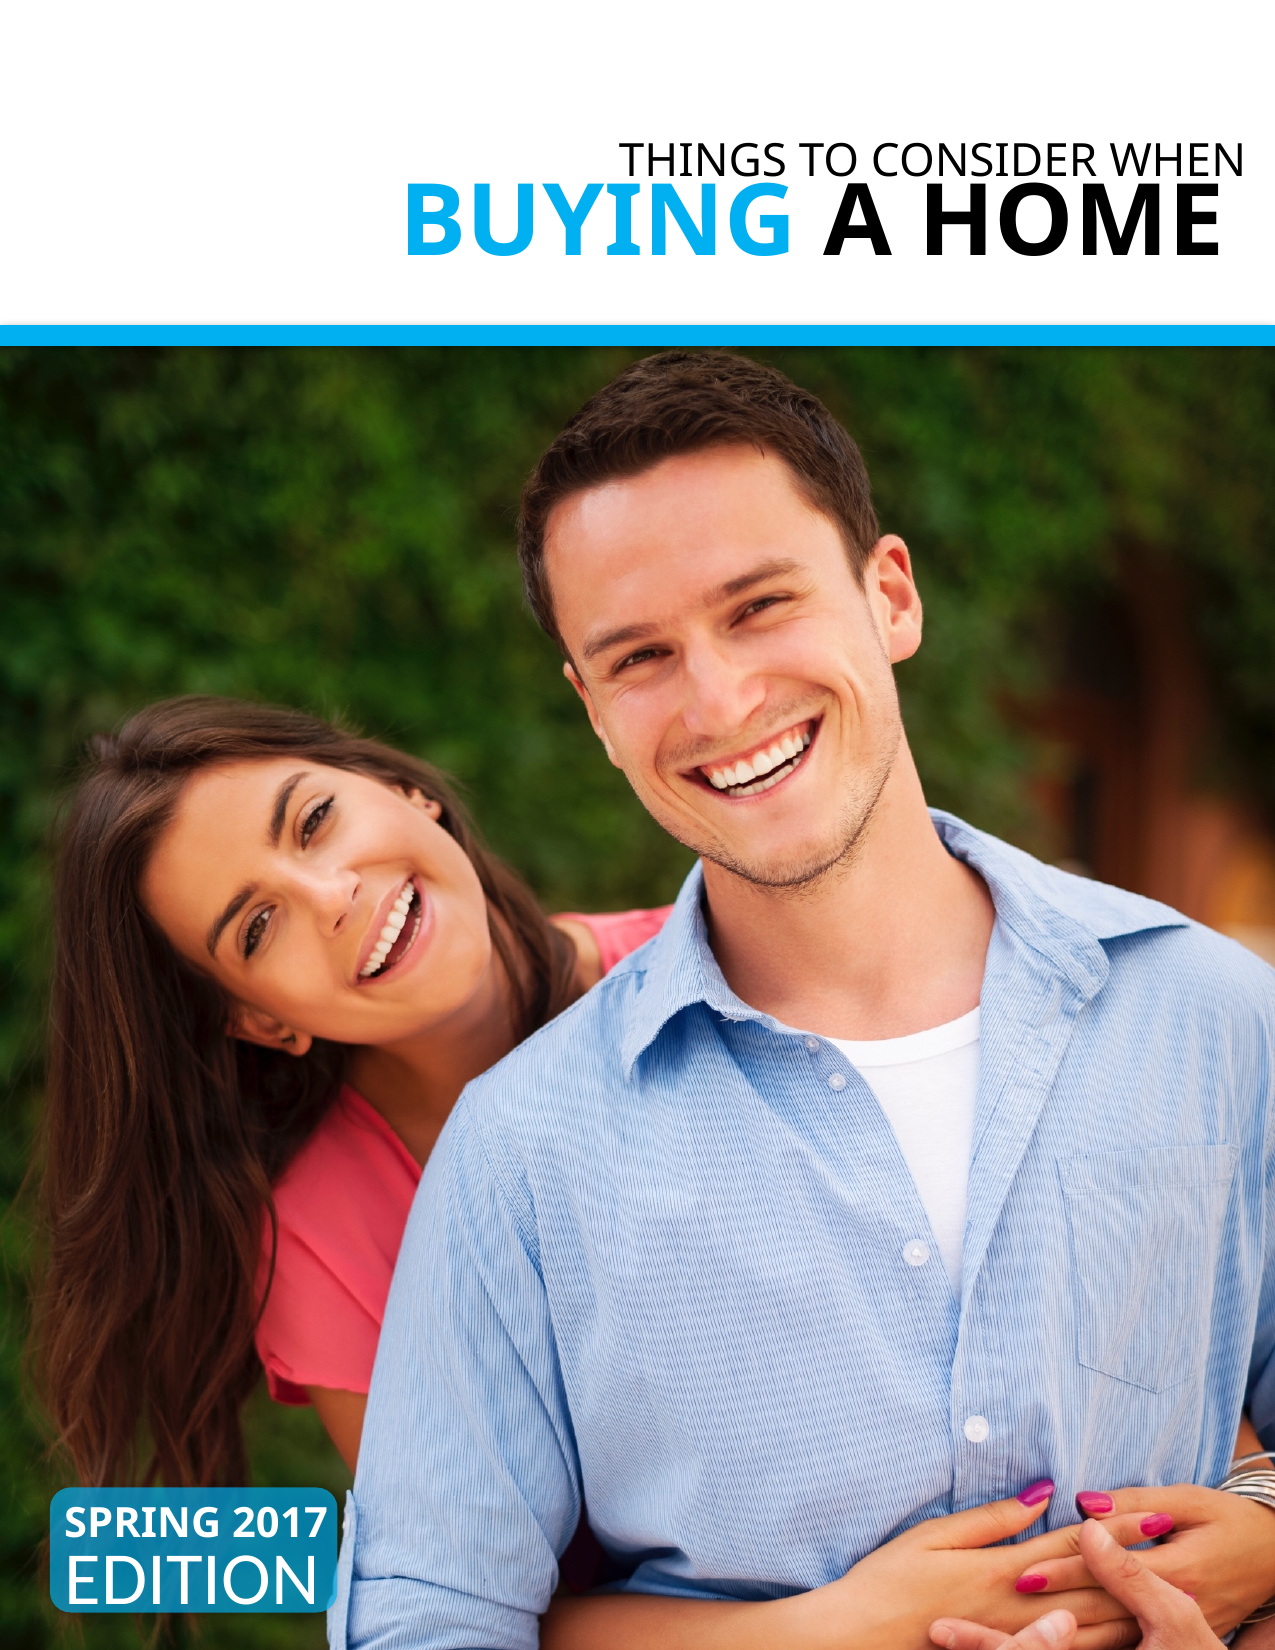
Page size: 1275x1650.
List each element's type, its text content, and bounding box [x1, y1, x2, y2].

text_box THINGS TO CONSIDER WHEN [604, 113, 1274, 193]
text_box BUYING A HOME [188, 210, 1225, 259]
picture [0, 347, 1275, 1650]
